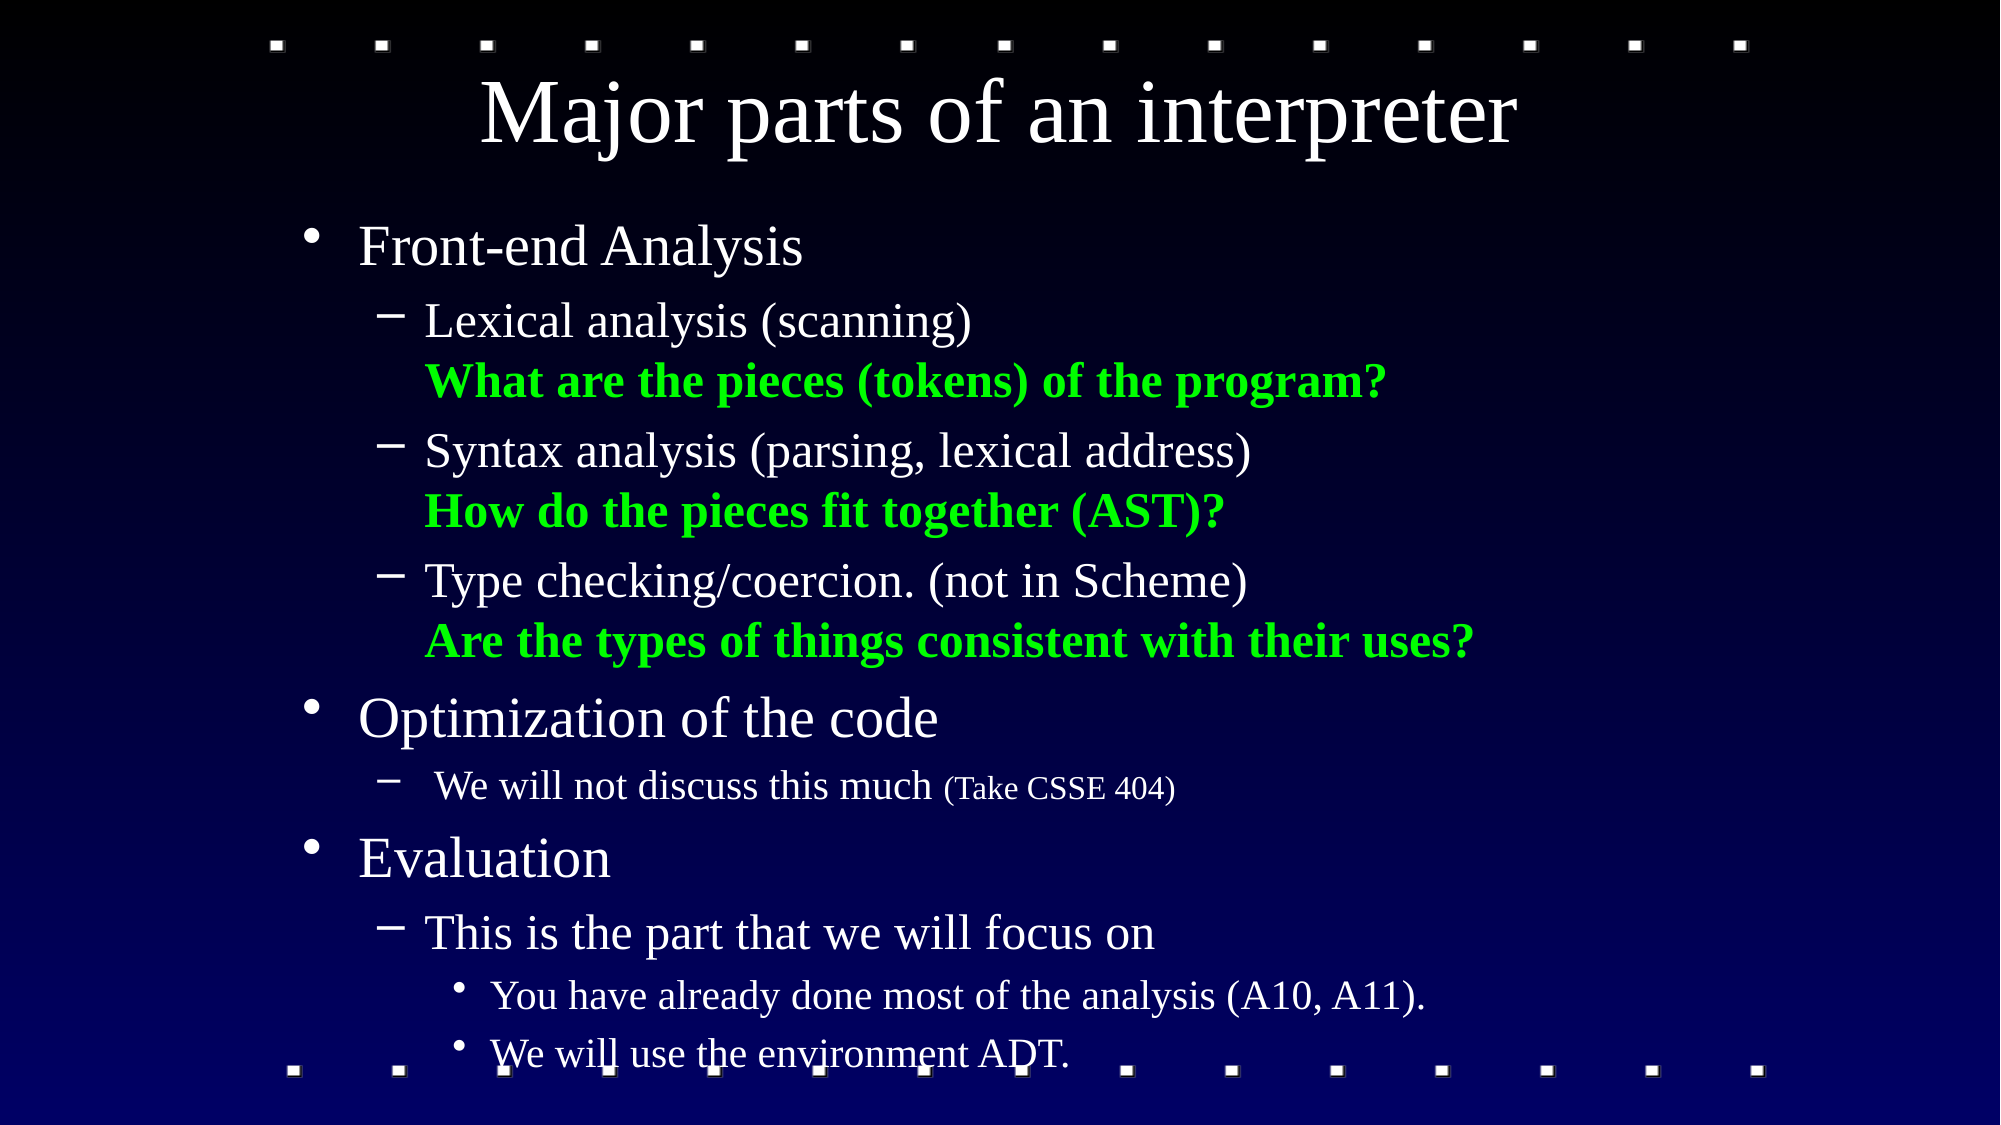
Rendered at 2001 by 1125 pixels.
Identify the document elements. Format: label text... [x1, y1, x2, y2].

picture [1713, 1062, 1784, 1082]
picture [1638, 37, 1767, 57]
picture [283, 1062, 287, 1082]
picture [266, 37, 362, 57]
list Front-end Analysis Lexical analysis (scanning) What are the pieces (tokens) of the program? Syntax analysis (parsing, lexical address) How do the pieces fit together (AST)? Type checking/coercion. (not in Scheme) Are the types of things consistent with their uses? Optimization of the code We will not discuss this much (Take CSSE 404) Evaluation This is the part that we will focus on You have already done most of the analysis (A10, A11). We will use the environment ADT. [287, 199, 1713, 1125]
title Major parts of an interpreter [362, 12, 1638, 199]
